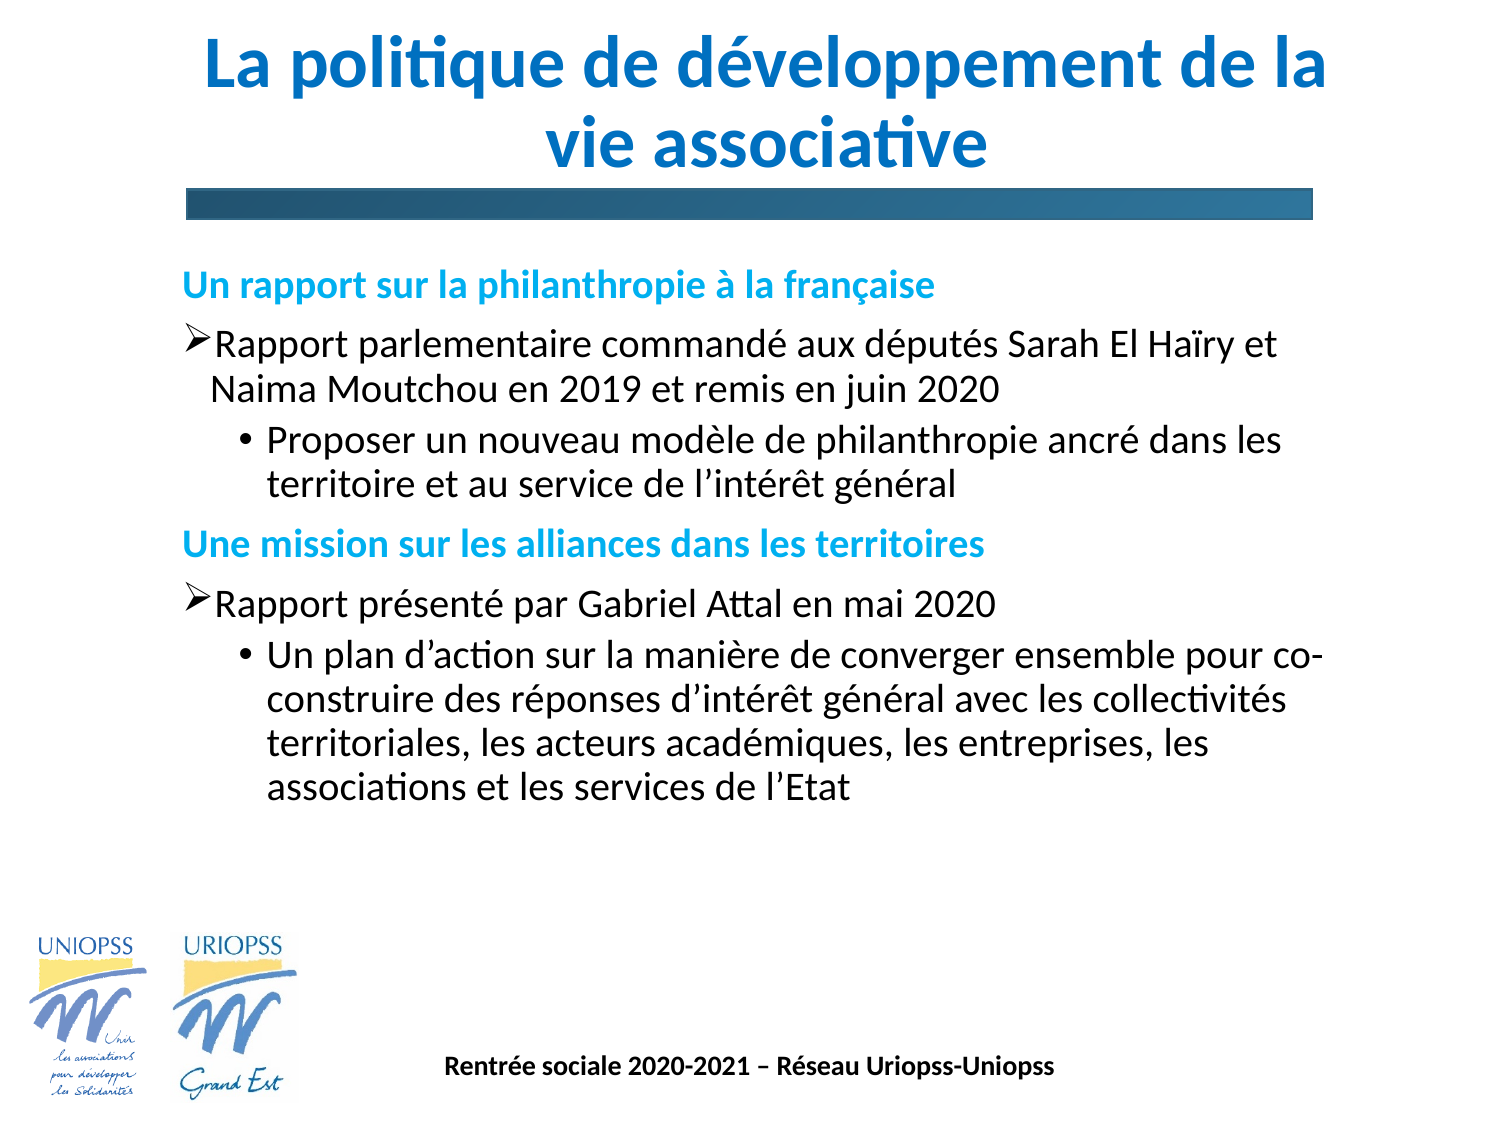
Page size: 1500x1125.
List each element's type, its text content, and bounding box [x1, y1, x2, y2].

title La politique de développement de la vie associative [137, 15, 1397, 192]
picture [20, 932, 157, 1103]
list Un rapport sur la philanthropie à la française Rapport parlementaire commandé aux députés Sarah El Haïry et Naima Moutchou en 2019 et remis en juin 2020 Proposer un nouveau modèle de philanthropie ancré dans les territoire et au service de l’intérêt général Une mission sur les alliances dans les territoires Rapport présenté par Gabriel Attal en mai 2020 Un plan d’action sur la manière de converger ensemble pour co-construire des réponses d’intérêt général avec les collectivités territoriales, les acteurs académiques, les entreprises, les associations et les services de l’Etat [167, 255, 1397, 1031]
picture [170, 1031, 299, 1103]
